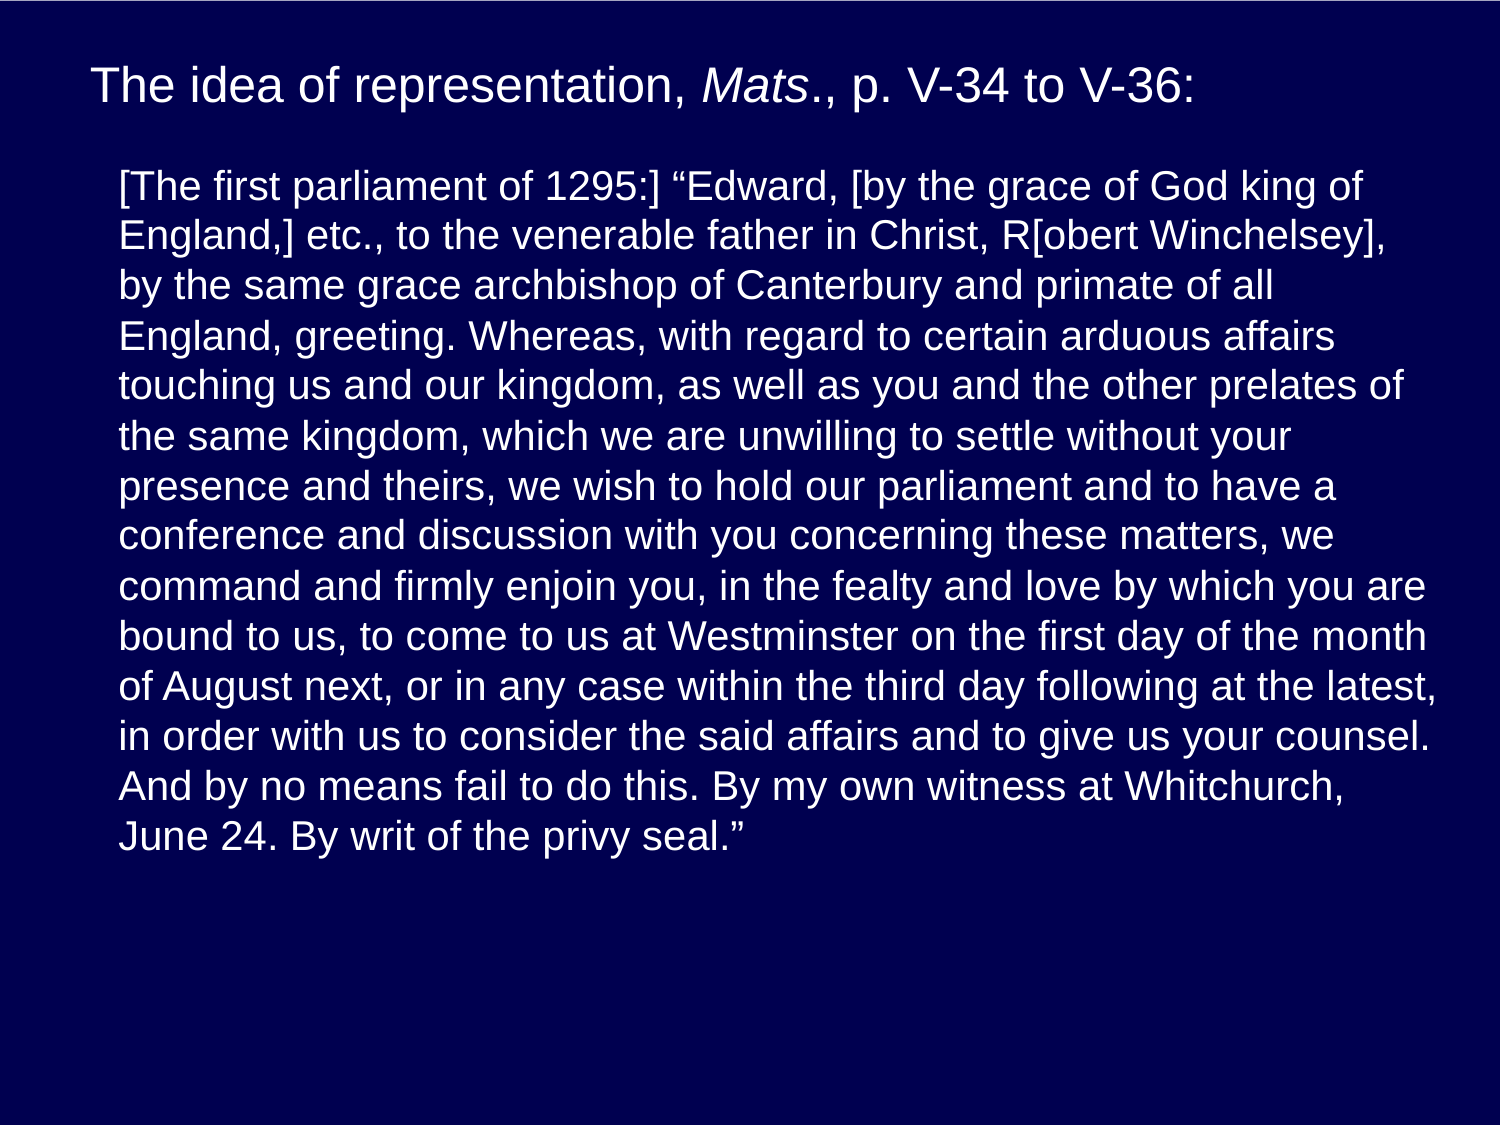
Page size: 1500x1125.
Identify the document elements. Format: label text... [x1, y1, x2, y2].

title The idea of representation, Mats., p. V-34 to V-36: [75, 45, 1425, 120]
list [The first parliament of 1295:] “Edward, [by the grace of God king of England,] etc., to the venerable father in Christ, R[obert Winchelsey], by the same grace archbishop of Canterbury and primate of all England, greeting. Whereas, with regard to certain arduous affairs touching us and our kingdom, as well as you and the other prelates of the same kingdom, which we are unwilling to settle without your presence and theirs, we wish to hold our parliament and to have a conference and discussion with you concerning these matters, we command and firmly enjoin you, in the fealty and love by which you are bound to us, to come to us at Westminster on the first day of the month of August next, or in any case within the third day following at the latest, in order with us to consider the said affairs and to give us your counsel. And by no means fail to do this. By my own witness at Whitchurch, June 24. By writ of the privy seal.” [103, 150, 1454, 1062]
